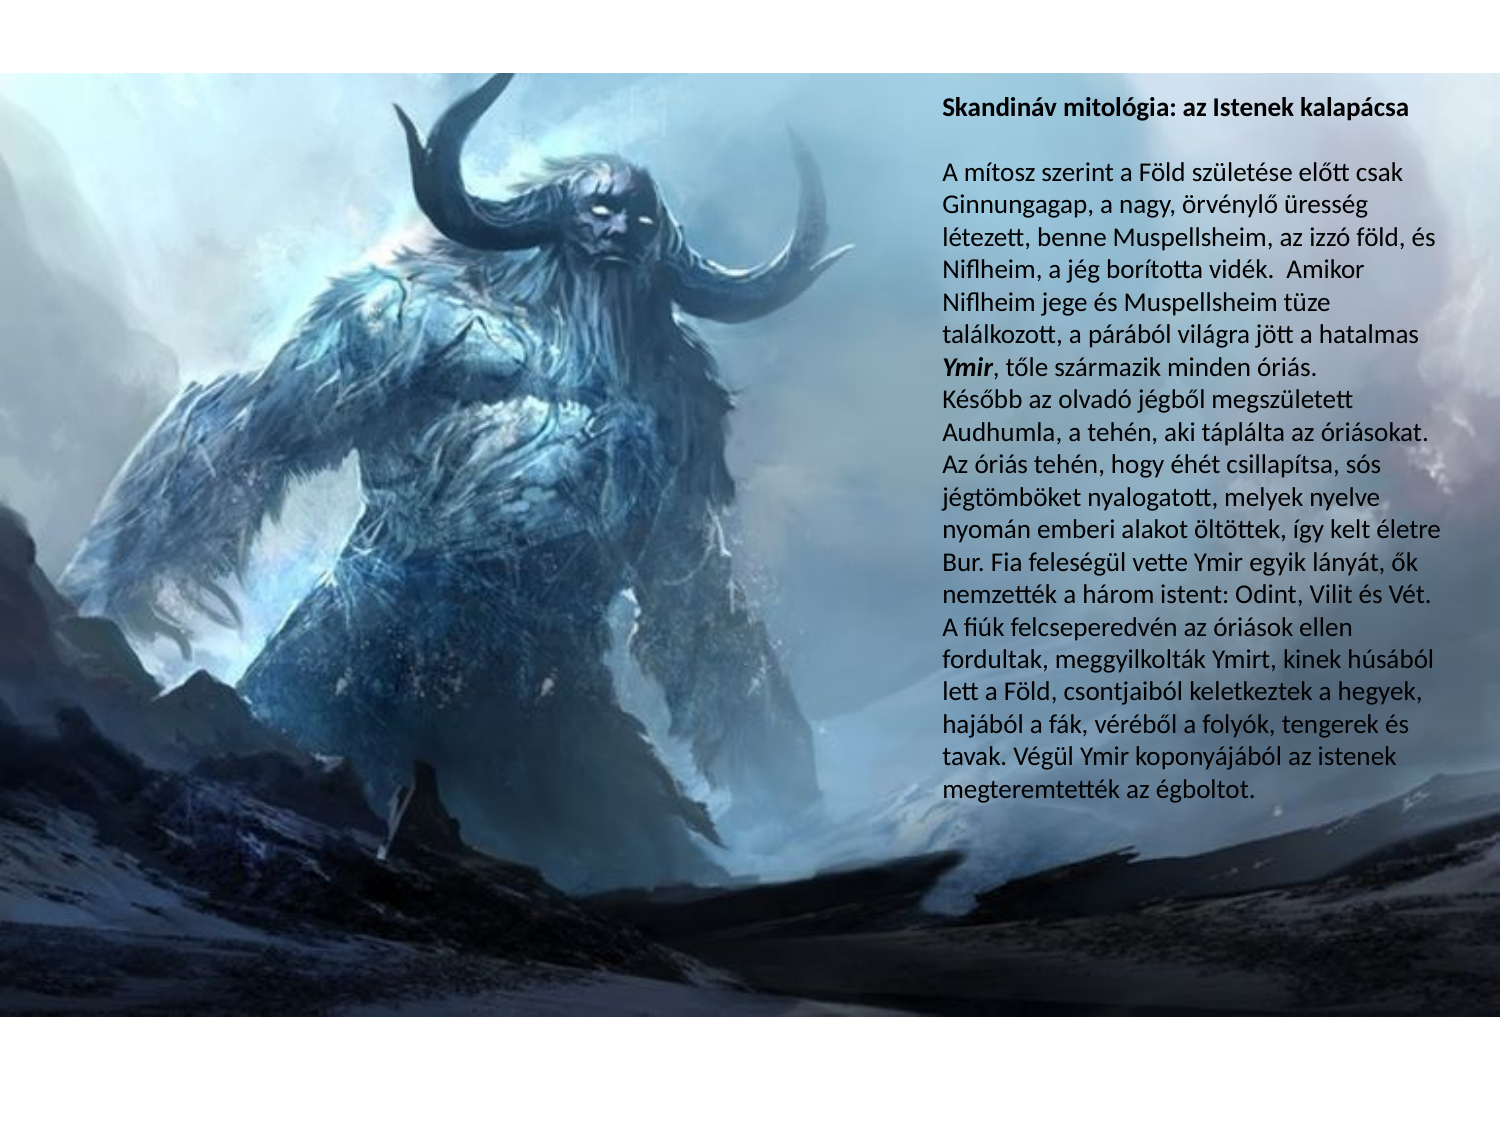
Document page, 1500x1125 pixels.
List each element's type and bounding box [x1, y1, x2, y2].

list [0, 0, 1500, 1125]
